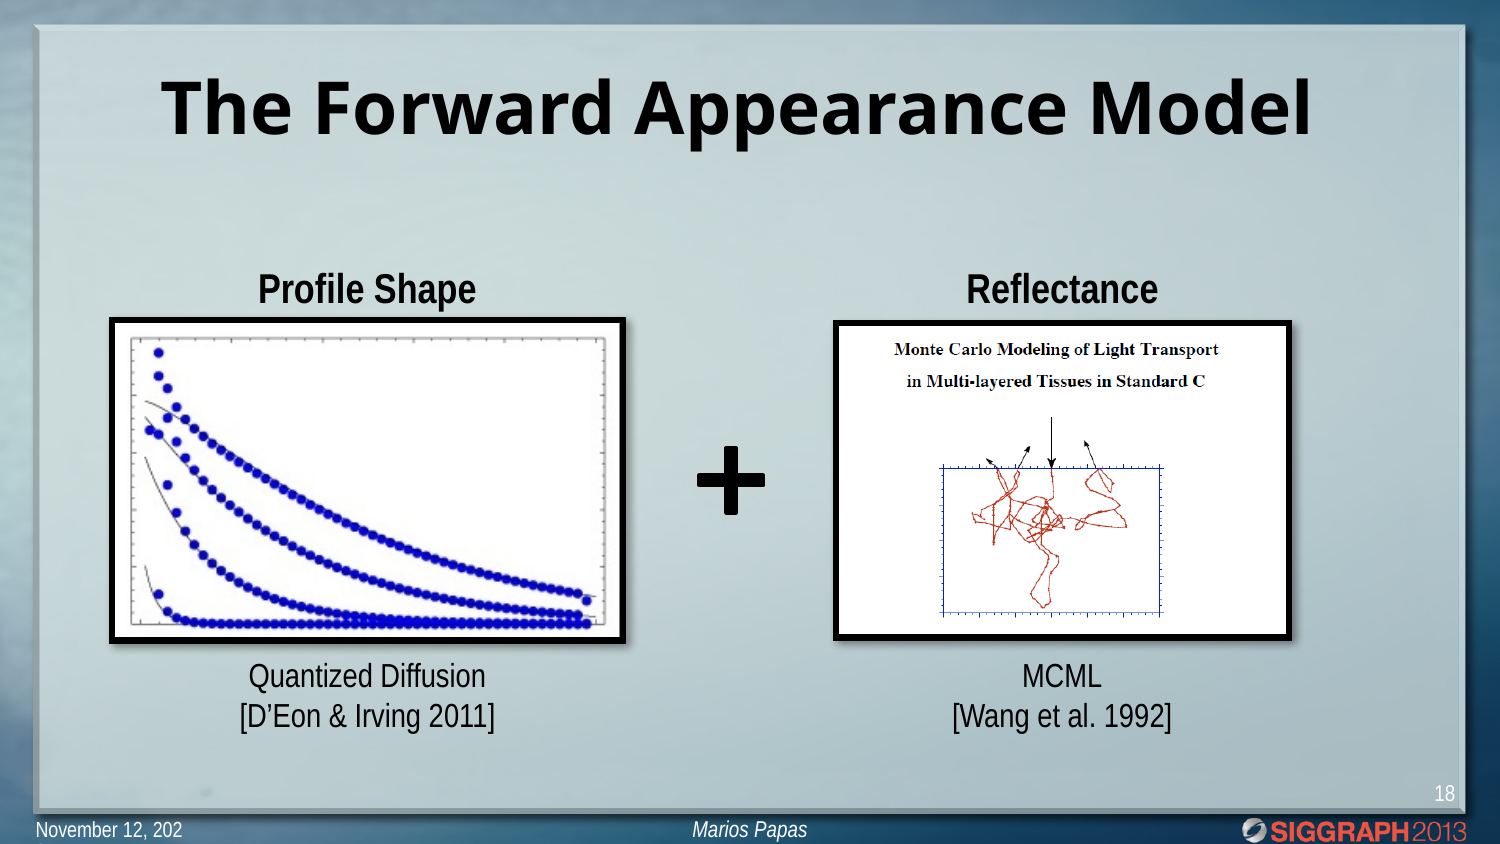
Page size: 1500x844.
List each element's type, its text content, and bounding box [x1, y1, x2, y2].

text_box [697, 446, 765, 515]
picture [0, 0, 1500, 844]
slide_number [22, 806, 198, 844]
title The Forward Appearance Model [62, 54, 1413, 157]
text_box Reflectance [951, 254, 1174, 320]
text_box Profile Shape [243, 254, 492, 320]
slide_number 18 [1410, 769, 1469, 815]
footer Marios Papas [262, 805, 1238, 844]
text_box Quantized Diffusion [D’Eon & Irving 2011] [224, 647, 511, 742]
text_box MCML [Wang et al. 1992] [937, 650, 1188, 742]
